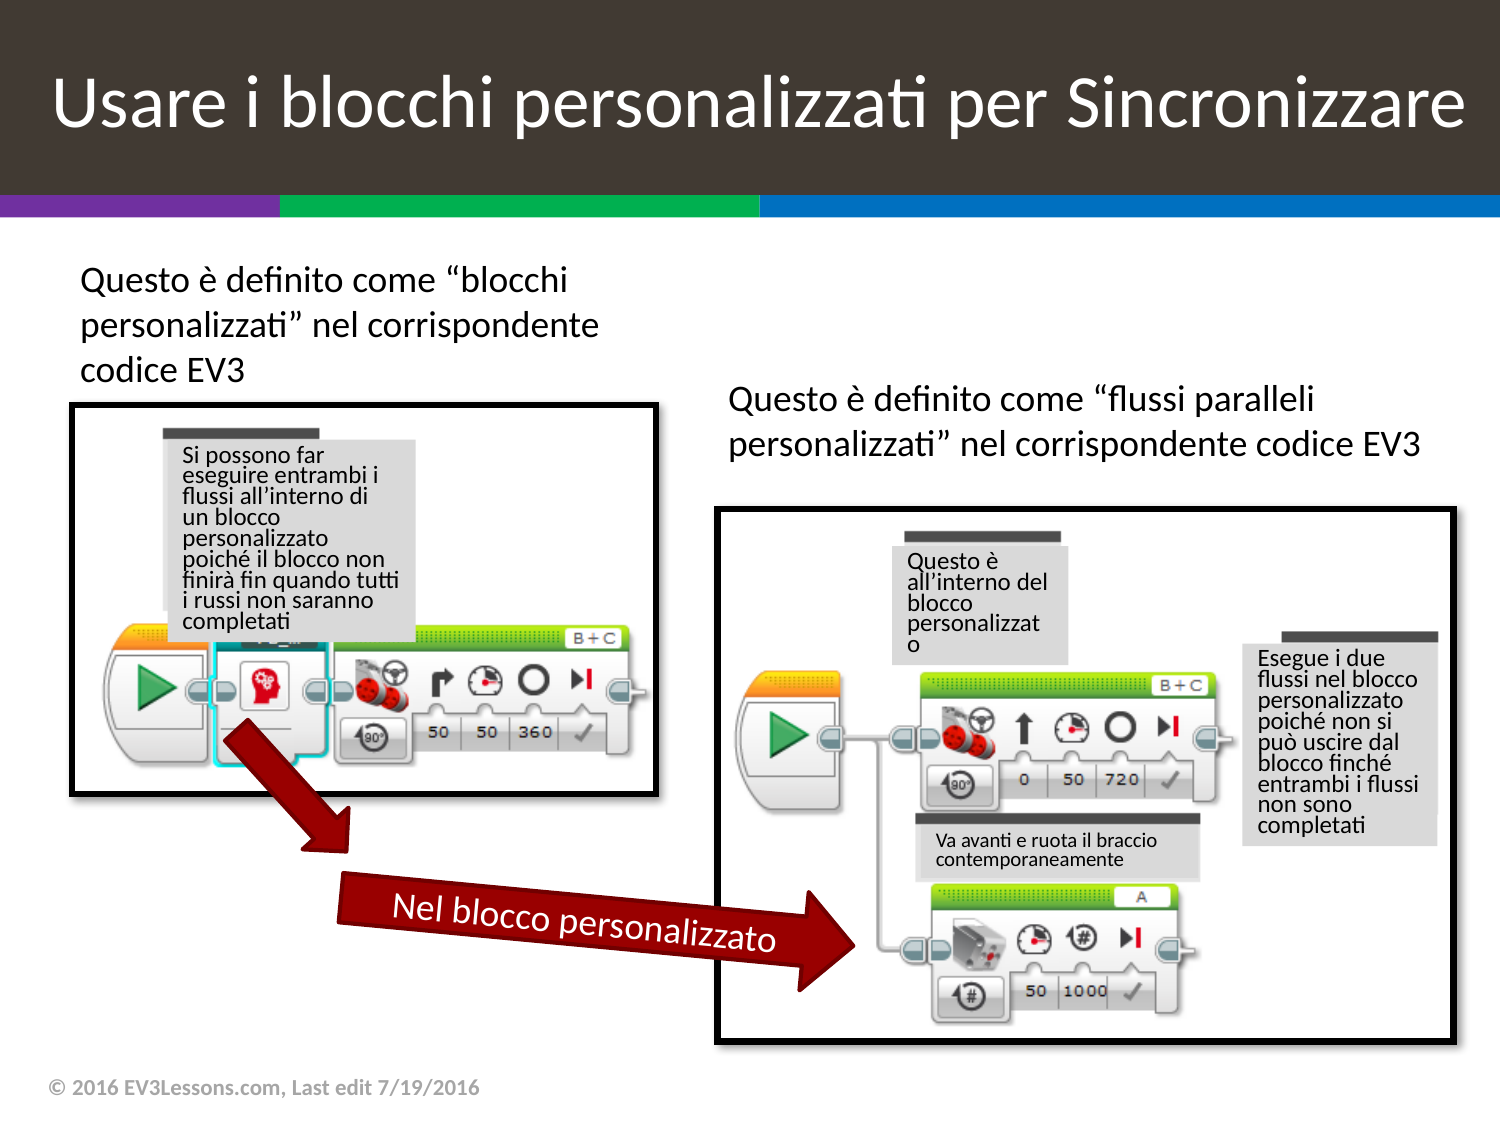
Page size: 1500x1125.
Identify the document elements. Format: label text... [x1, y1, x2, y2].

text_box Questo è definito come “flussi paralleli personalizzati” nel corrispondente codice EV3 [713, 366, 1450, 472]
text_box [279, 804, 351, 854]
title Usare i blocchi personalizzati per Sincronizzare [0, 0, 1500, 195]
picture [74, 407, 654, 792]
text_box Questo è definito come “blocchi personalizzati” nel corrispondente codice EV3 [65, 247, 656, 398]
picture [720, 511, 1451, 1039]
text_box Nel blocco personalizzato [336, 870, 705, 959]
footer © 2016 EV3Lessons.com, Last edit 7/19/2016 [32, 1055, 1038, 1116]
